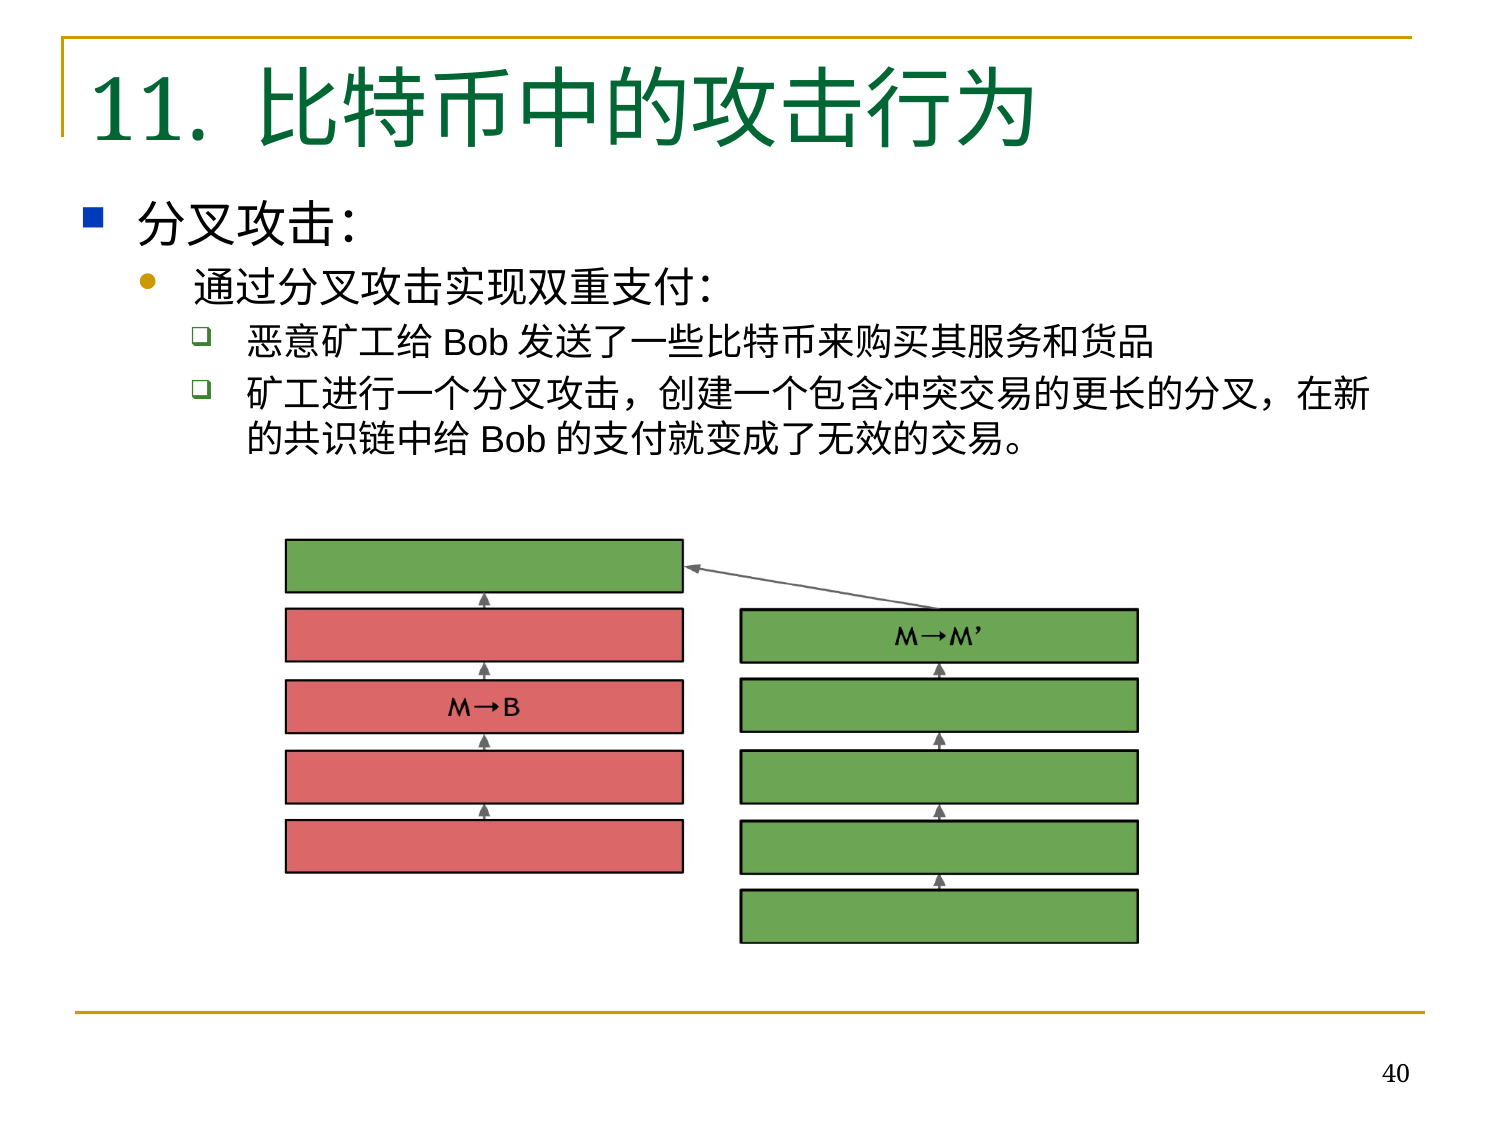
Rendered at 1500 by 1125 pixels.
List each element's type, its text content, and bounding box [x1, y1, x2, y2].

list 分叉攻击： 通过分叉攻击实现双重支付： 恶意矿工给Bob发送了一些比特币来购买其服务和货品 矿工进行一个分叉攻击，创建一个包含冲突交易的更长的分叉，在新的共识链中给Bob的支付就变成了无效的交易。 [64, 184, 1424, 1024]
text_box 11. 比特币中的攻击行为 [74, 45, 1425, 153]
picture [253, 515, 1162, 978]
slide_number 40 [1074, 1024, 1425, 1100]
